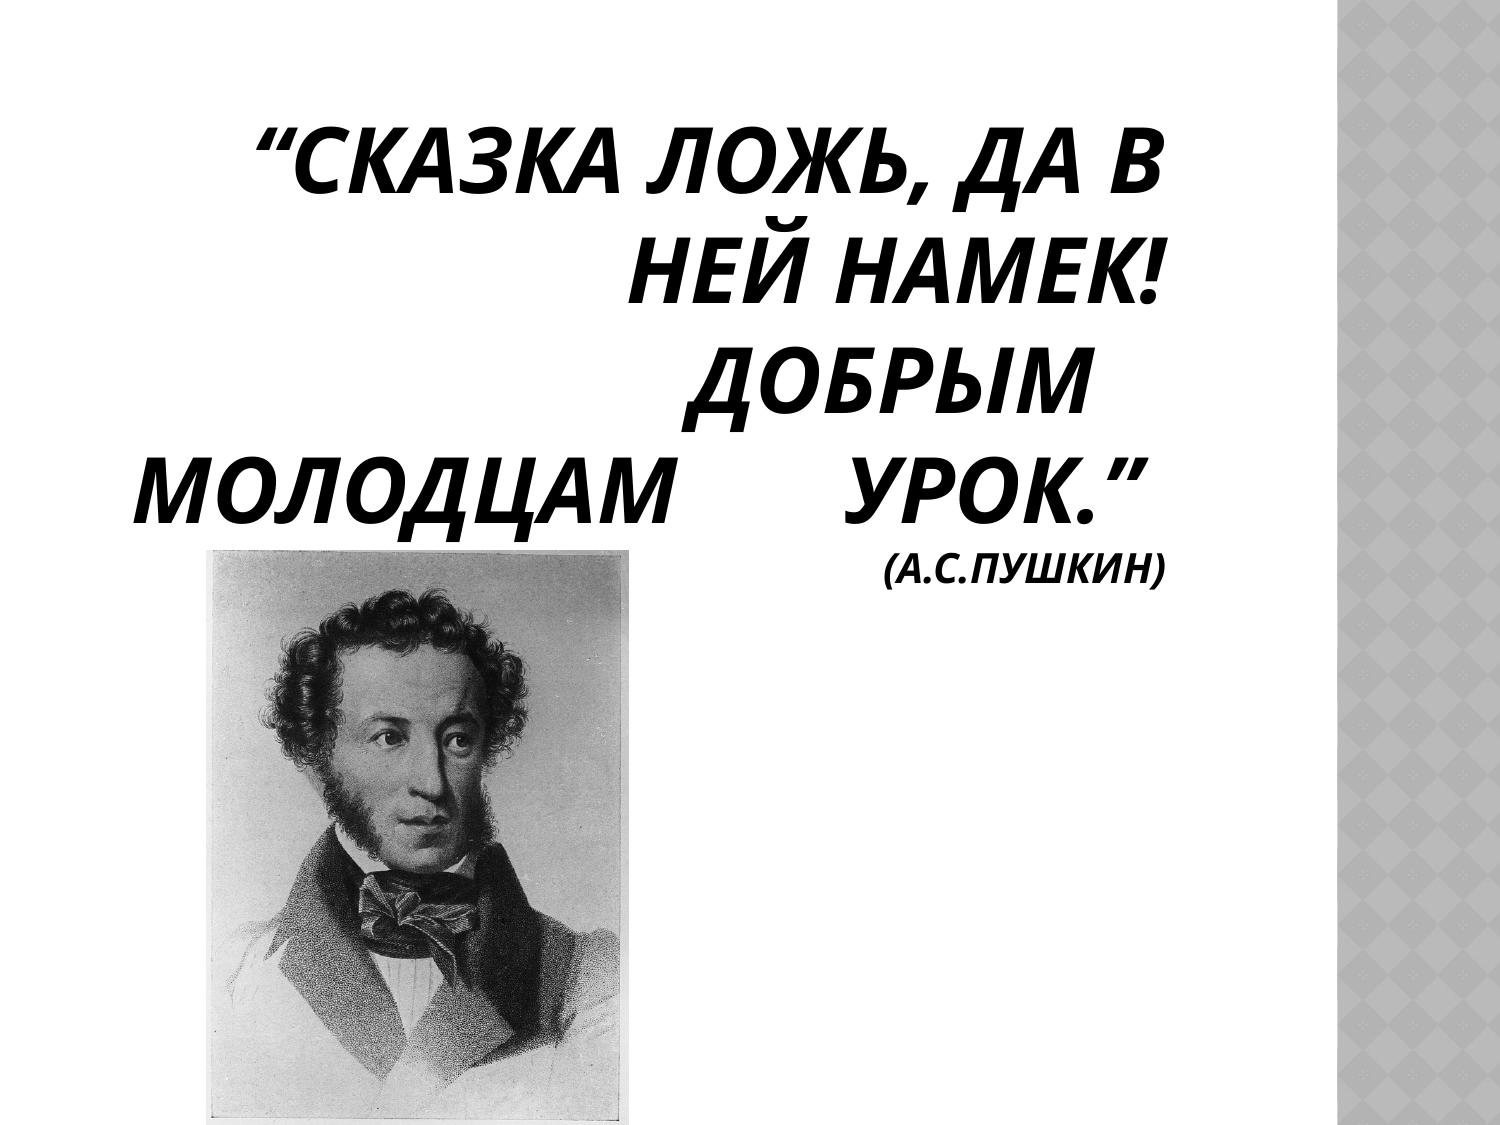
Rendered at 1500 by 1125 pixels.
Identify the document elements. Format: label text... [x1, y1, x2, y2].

title “Сказка ложь, да в ней намек! Добрым молодцам урок.” (А.С.Пушкин) [123, 101, 1174, 477]
picture [206, 550, 629, 1125]
